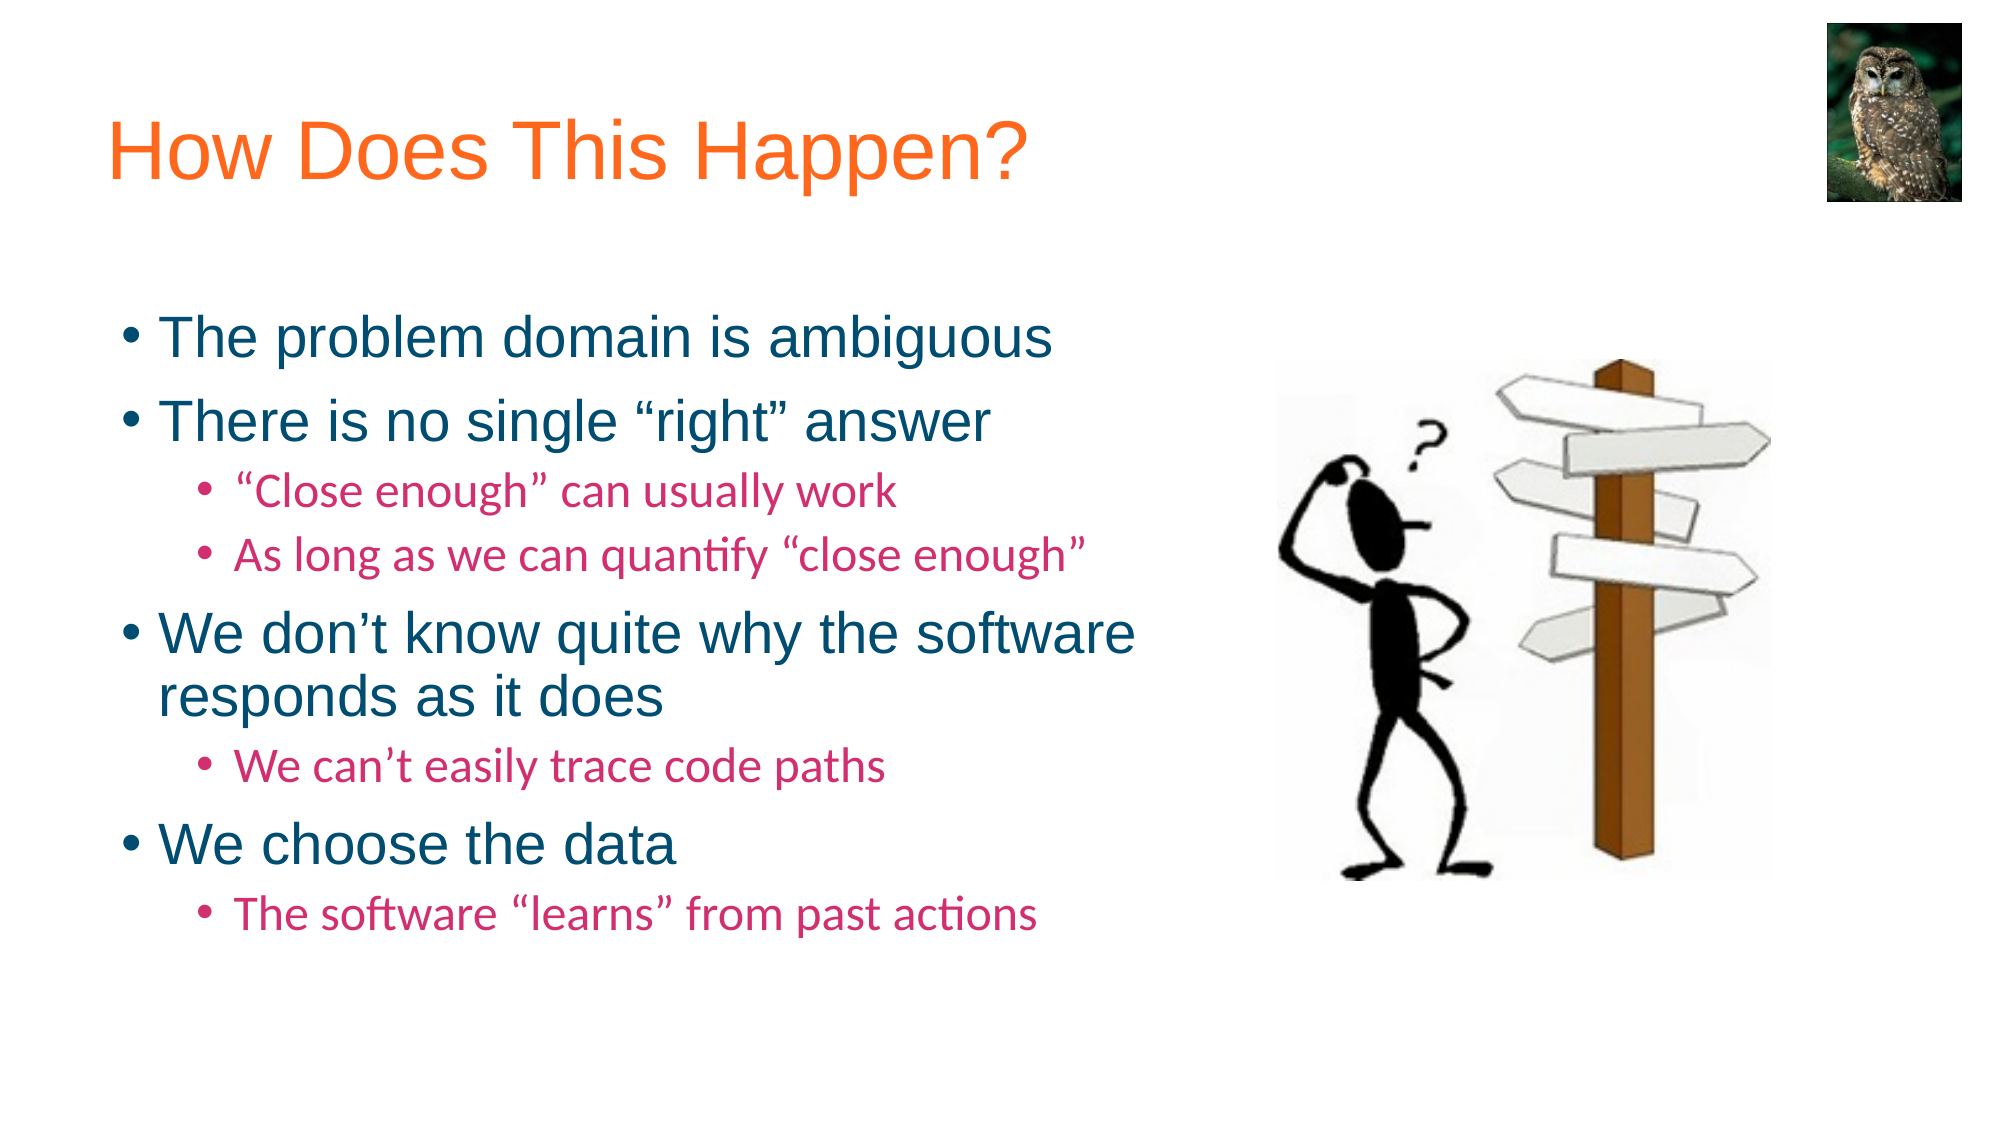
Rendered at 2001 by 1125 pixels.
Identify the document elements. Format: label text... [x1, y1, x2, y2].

list How Does This Happen? [106, 89, 1462, 216]
list The problem domain is ambiguous There is no single “right” answer “Close enough” can usually work As long as we can quantify “close enough” We don’t know quite why the software responds as it does We can’t easily trace code paths We choose the data The software “learns” from past actions [106, 299, 1894, 1017]
picture [1827, 23, 1962, 202]
picture [1276, 359, 1771, 881]
